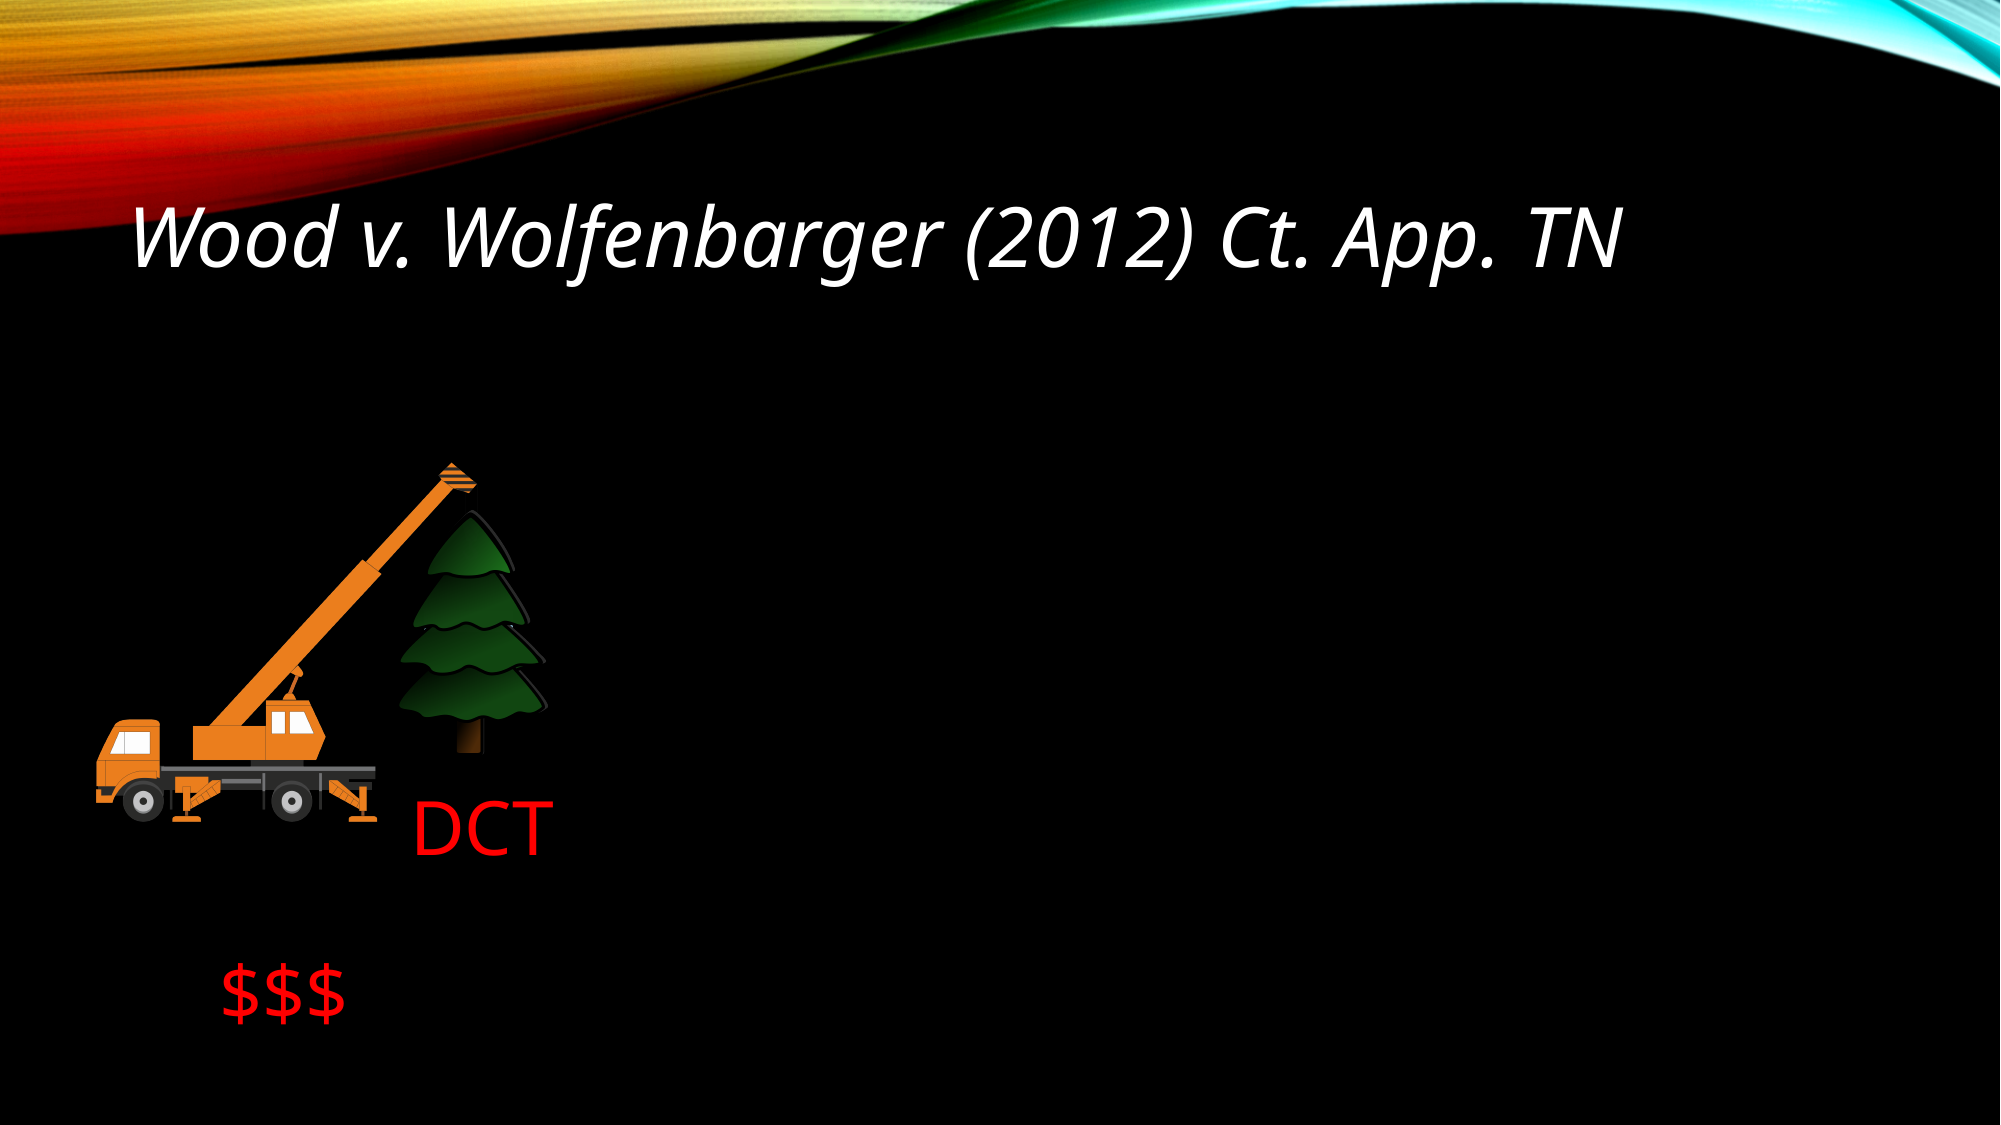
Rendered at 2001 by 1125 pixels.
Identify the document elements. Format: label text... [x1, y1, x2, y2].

picture [95, 462, 548, 822]
picture [0, 0, 2000, 237]
text_box DCT [395, 773, 607, 879]
text_box $$$ [204, 937, 376, 1043]
title Wood v. Wolfenbarger (2012) Ct. App. TN [112, 134, 1827, 347]
